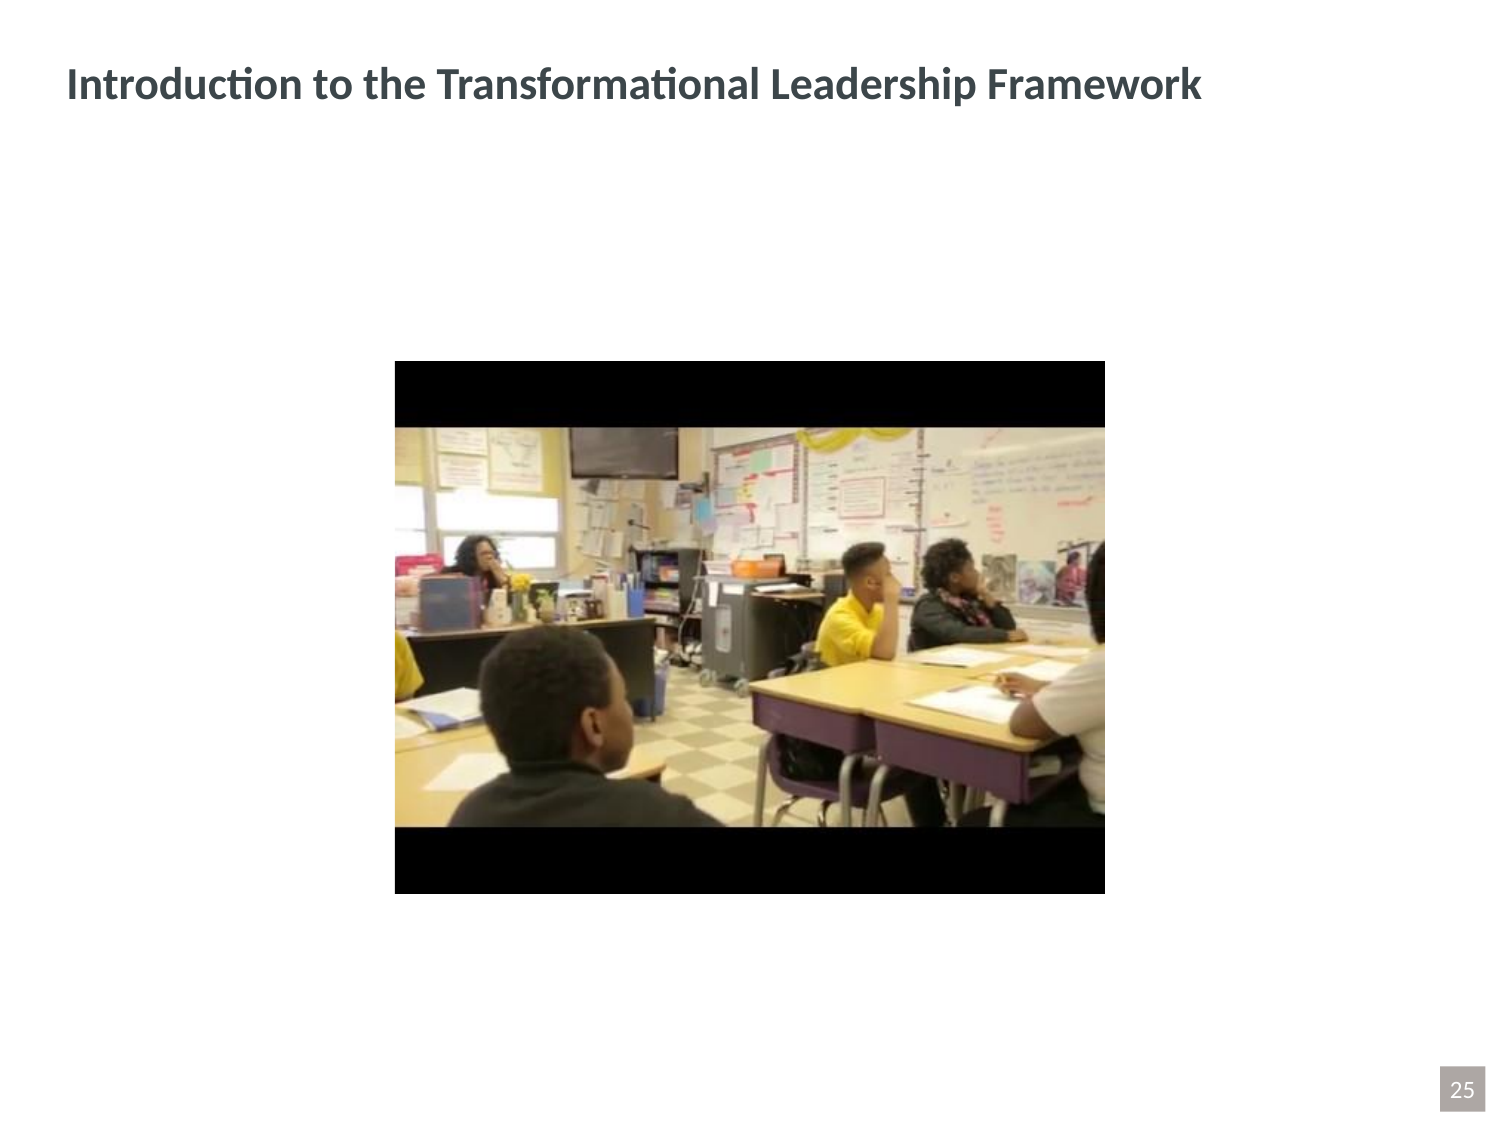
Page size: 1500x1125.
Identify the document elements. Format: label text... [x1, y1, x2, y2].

title Introduction to the Transformational Leadership Framework [51, 38, 1449, 109]
text_box [394, 361, 1105, 894]
